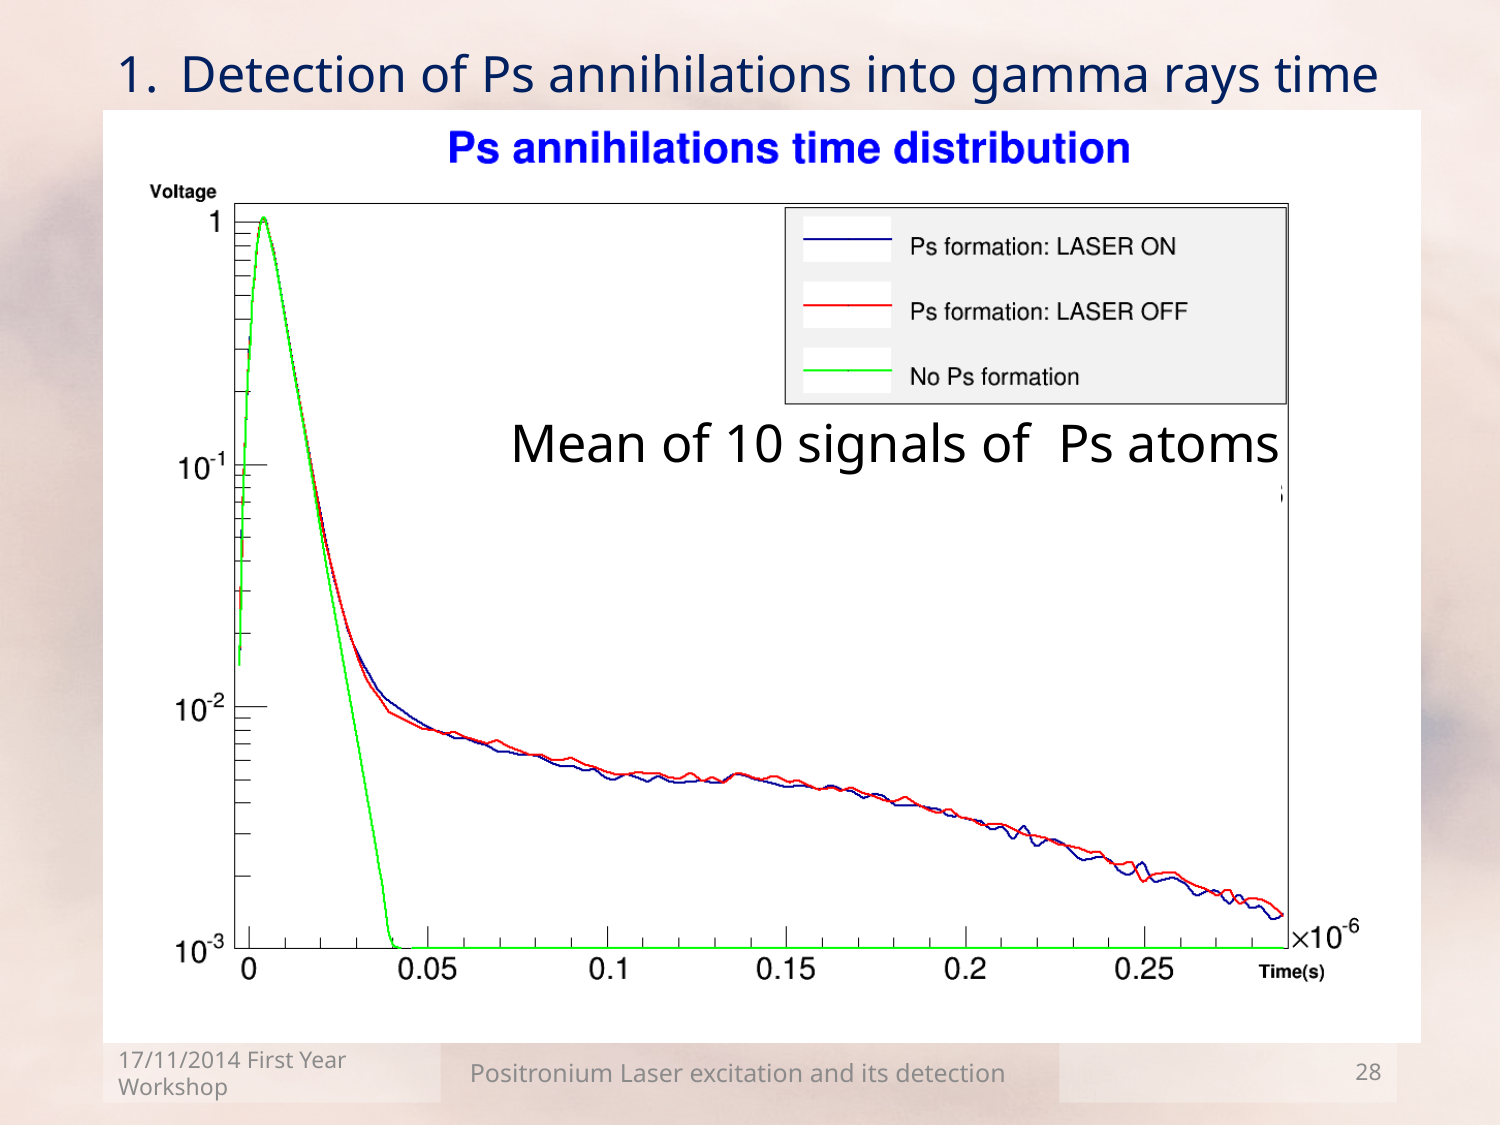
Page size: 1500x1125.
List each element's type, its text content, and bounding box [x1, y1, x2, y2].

slide_number 28 [1070, 1043, 1397, 1103]
title 1. Detection of Ps annihilations into gamma rays time [101, 32, 1396, 99]
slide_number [103, 1043, 406, 1103]
footer Positronium Laser excitation and its detection [406, 1043, 1070, 1103]
picture [103, 110, 1421, 1043]
